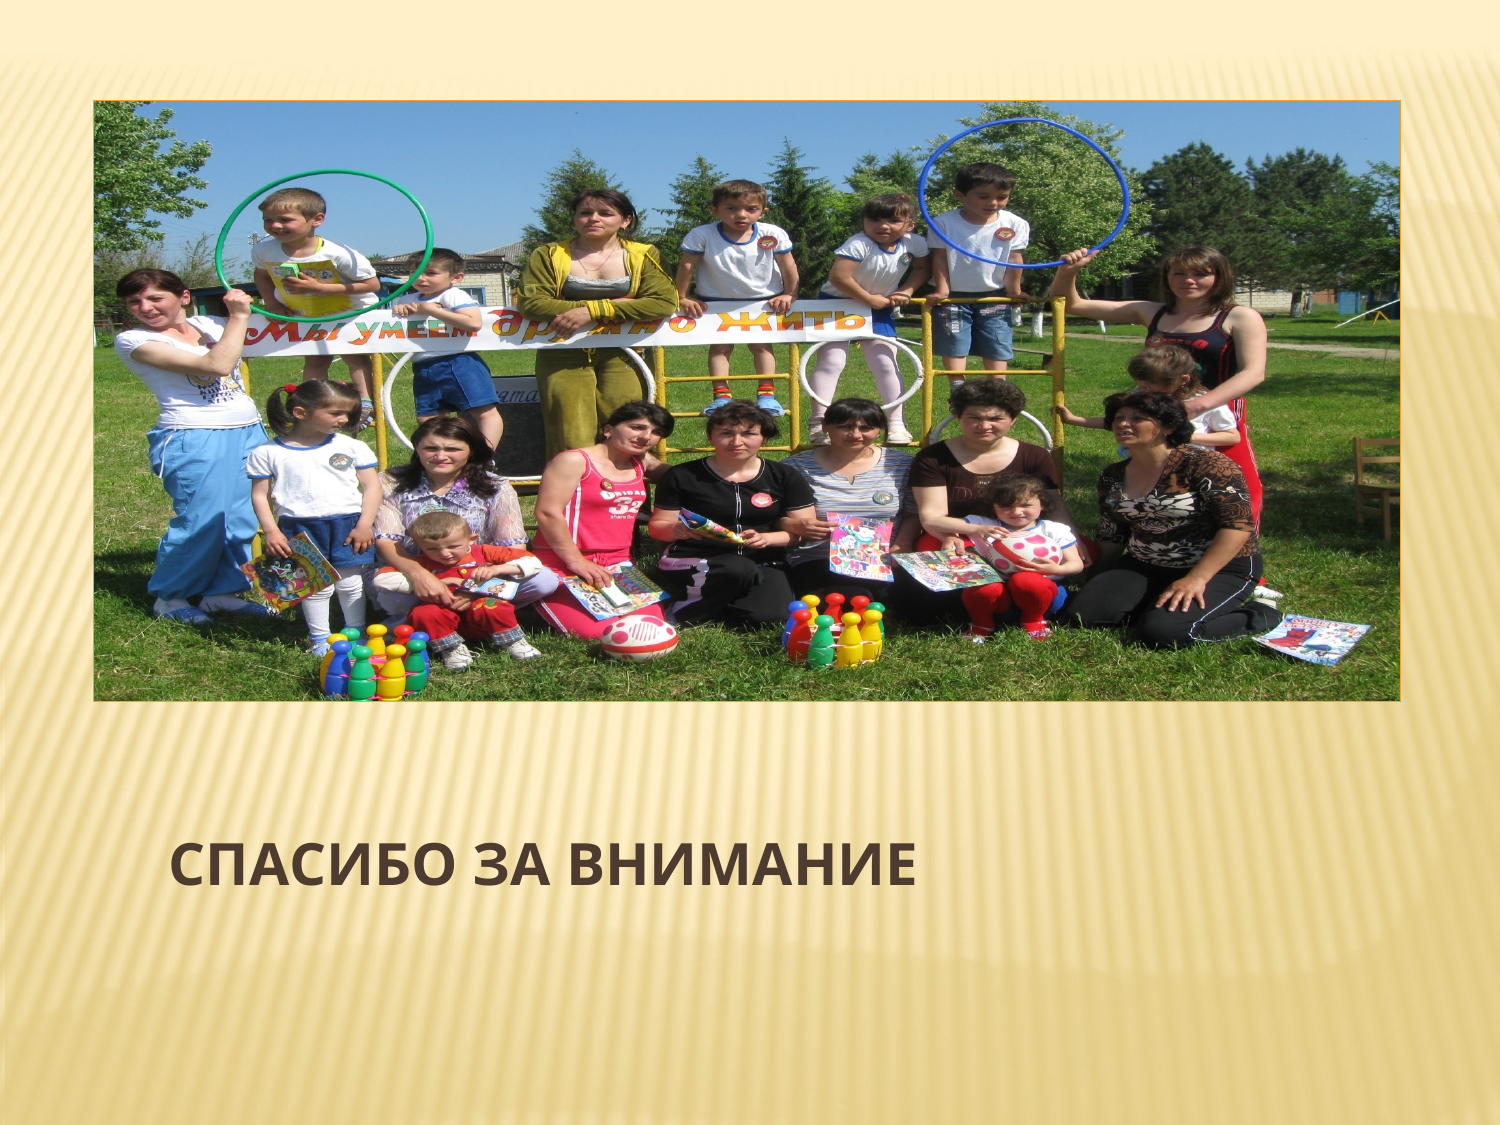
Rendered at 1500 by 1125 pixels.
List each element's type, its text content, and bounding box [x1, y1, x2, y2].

picture [93, 100, 1401, 702]
title Спасибо за внимание [62, 819, 1025, 905]
